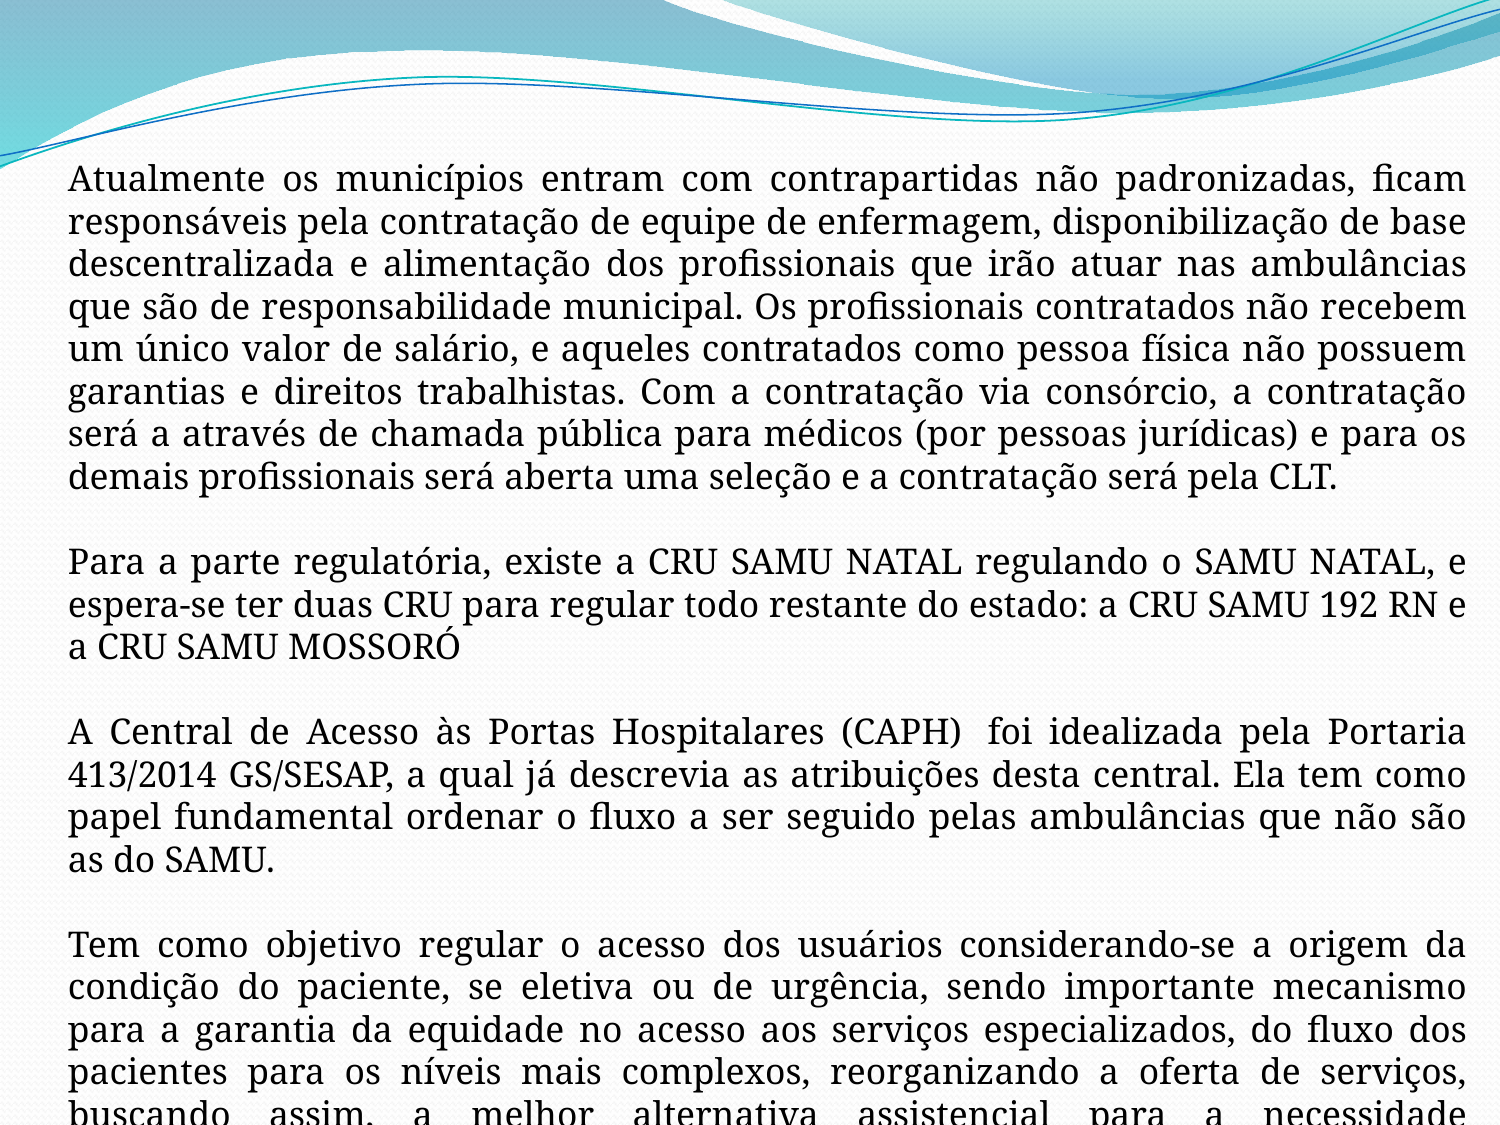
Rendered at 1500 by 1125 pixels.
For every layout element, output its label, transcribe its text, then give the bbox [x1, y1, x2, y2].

text_box Atualmente os municípios entram com contrapartidas não padronizadas, ficam responsáveis pela contratação de equipe de enfermagem, disponibilização de base descentralizada e alimentação dos profissionais que irão atuar nas ambulâncias que são de responsabilidade municipal. Os profissionais contratados não recebem um único valor de salário, e aqueles contratados como pessoa física não possuem garantias e direitos trabalhistas. Com a contratação via consórcio, a contratação será a através de chamada pública para médicos (por pessoas jurídicas) e para os demais profissionais será aberta uma seleção e a contratação será pela CLT. Para a parte regulatória, existe a CRU SAMU NATAL regulando o SAMU NATAL, e espera-se ter duas CRU para regular todo restante do estado: a CRU SAMU 192 RN e a CRU SAMU MOSSORÓ A Central de Acesso às Portas Hospitalares (CAPH) foi idealizada pela Portaria 413/2014 GS/SESAP, a qual já descrevia as atribuições desta central. Ela tem como papel fundamental ordenar o fluxo a ser seguido pelas ambulâncias que não são as do SAMU. Tem como objetivo regular o acesso dos usuários considerando-se a origem da condição do paciente, se eletiva ou de urgência, sendo importante mecanismo para a garantia da equidade no acesso aos serviços especializados, do fluxo dos pacientes para os níveis mais complexos, reorganizando a oferta de serviços, buscando assim, a melhor alternativa assistencial para a necessidade apresentada. [53, 148, 1483, 1125]
